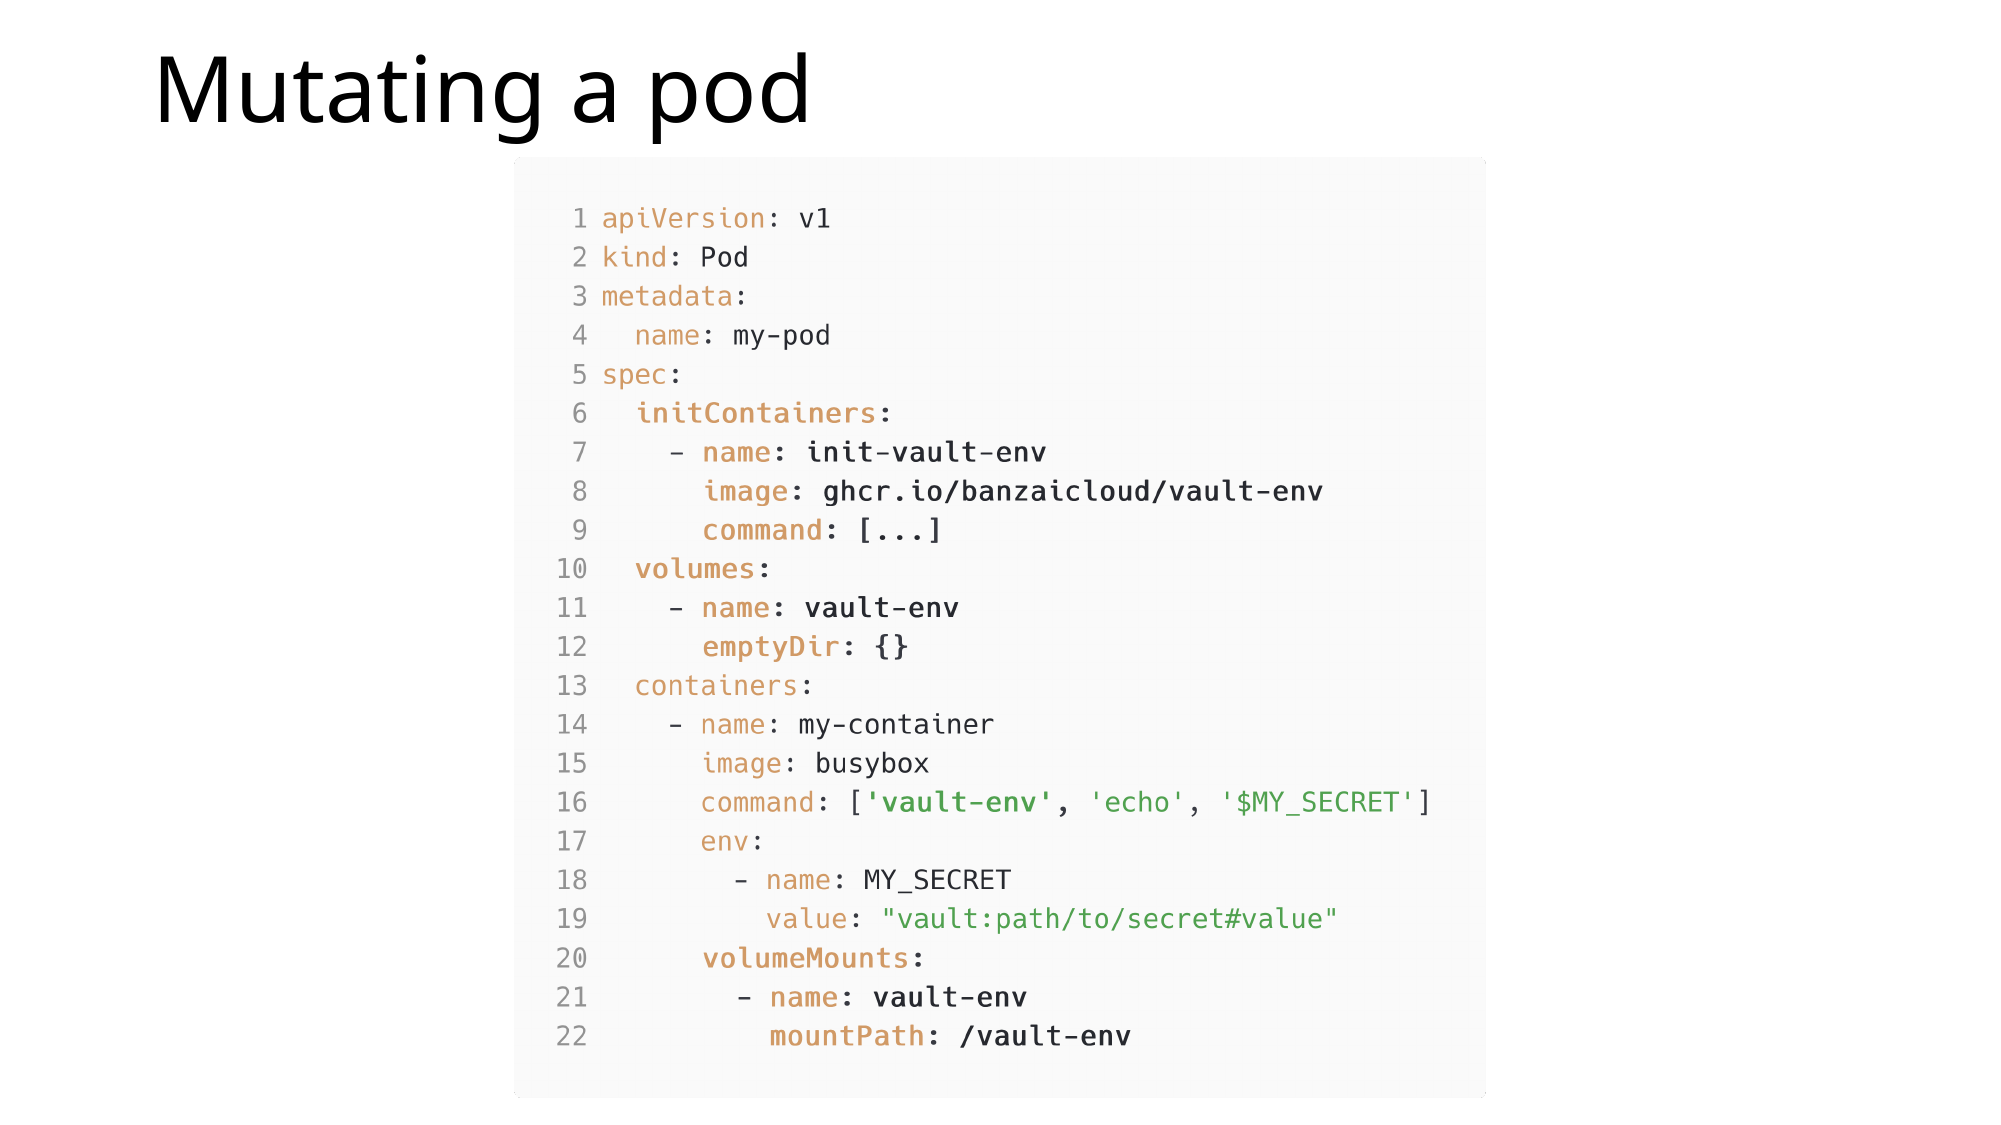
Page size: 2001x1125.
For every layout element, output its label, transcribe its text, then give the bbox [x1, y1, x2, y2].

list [514, 157, 1486, 1098]
title Mutating a pod [137, 27, 1863, 159]
